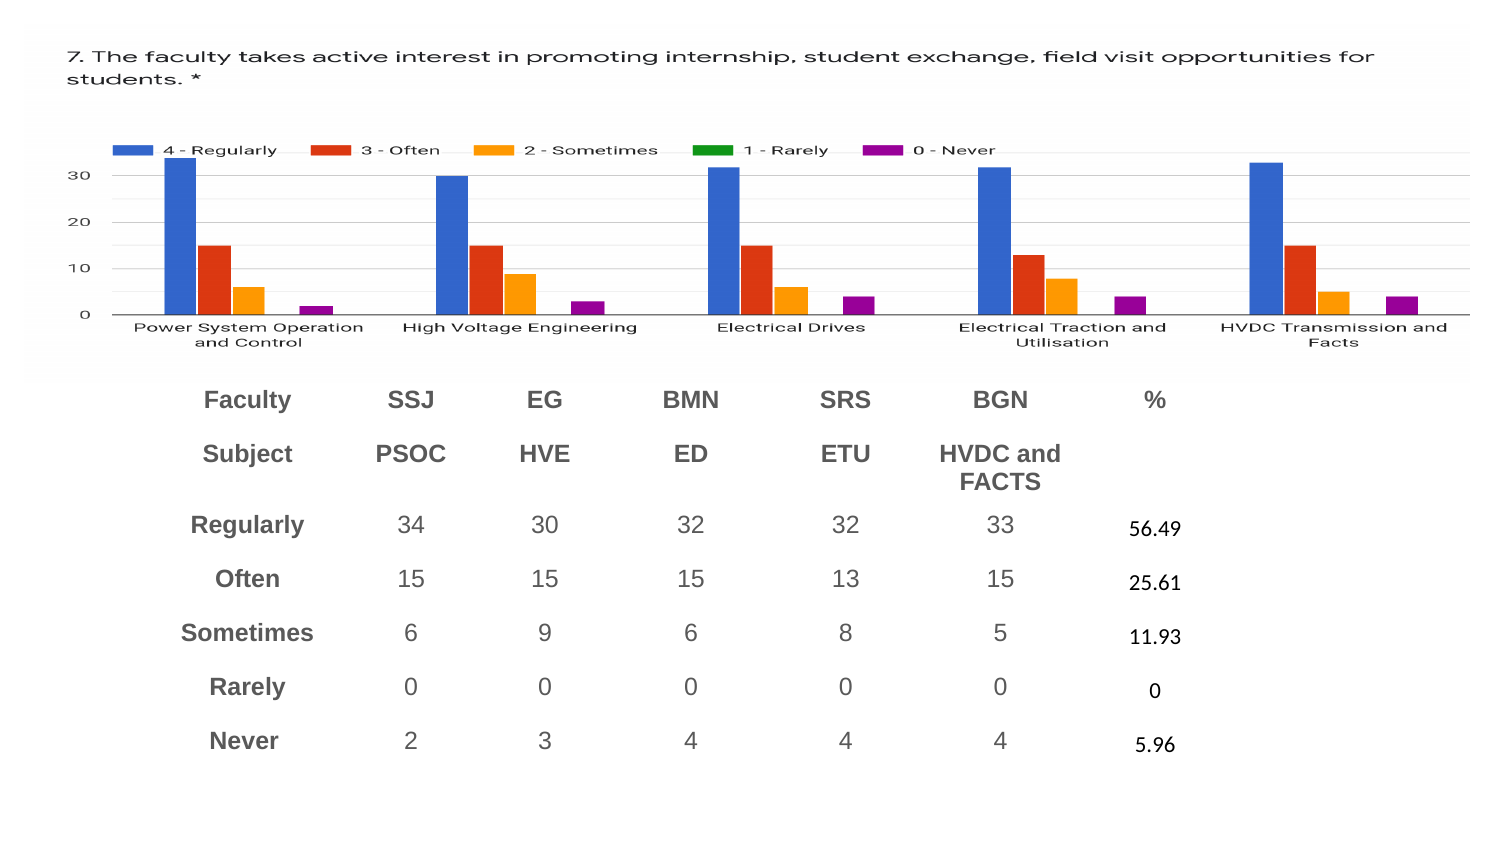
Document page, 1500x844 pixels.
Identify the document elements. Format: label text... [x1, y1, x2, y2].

table_cell 9 [476, 611, 614, 665]
table_cell 5.96 [1078, 719, 1233, 773]
table_cell 15 [614, 557, 768, 611]
table_cell 0 [768, 665, 923, 719]
table_header Faculty [150, 392, 346, 432]
table_cell HVDC and FACTS [923, 432, 1078, 503]
table_cell 2 [346, 719, 476, 773]
table_cell 5 [923, 611, 1078, 665]
table_header EG [476, 392, 614, 432]
table_cell 11.93 [1078, 611, 1233, 665]
table_cell 15 [346, 557, 476, 611]
table_cell 0 [346, 665, 476, 719]
table_cell Often [150, 557, 346, 611]
table_cell 33 [923, 503, 1078, 557]
table_cell 30 [476, 503, 614, 557]
table_cell 3 [476, 719, 614, 773]
table_header SSJ [346, 392, 476, 432]
table_cell Regularly [150, 503, 346, 557]
table_cell 0 [476, 665, 614, 719]
table_cell 4 [768, 719, 923, 773]
table_cell 15 [923, 557, 1078, 611]
table_cell 32 [614, 503, 768, 557]
table_cell Never [150, 719, 346, 773]
table_cell 15 [476, 557, 614, 611]
table_cell 6 [614, 611, 768, 665]
table_cell 13 [768, 557, 923, 611]
table_cell ED [614, 432, 768, 503]
table_cell Subject [150, 432, 346, 503]
table_cell 4 [923, 719, 1078, 773]
table_cell 25.61 [1078, 557, 1233, 611]
table_cell 32 [768, 503, 923, 557]
table_cell 34 [346, 503, 476, 557]
table_cell Rarely [150, 665, 346, 719]
table_header BMN [614, 392, 768, 432]
table_cell ETU [768, 432, 923, 503]
table_cell 0 [923, 665, 1078, 719]
table_cell HVE [476, 432, 614, 503]
table_header % [1078, 392, 1233, 503]
table_cell Sometimes [150, 611, 346, 665]
table_cell 56.49 [1078, 503, 1233, 557]
table_cell 4 [614, 719, 768, 773]
table_cell PSOC [346, 432, 476, 503]
table_cell 6 [346, 611, 476, 665]
picture [24, 24, 1470, 384]
table_cell 8 [768, 611, 923, 665]
table_cell 0 [614, 665, 768, 719]
table_header SRS [768, 392, 923, 432]
table_cell 0 [1078, 665, 1233, 719]
table_header BGN [923, 392, 1078, 432]
